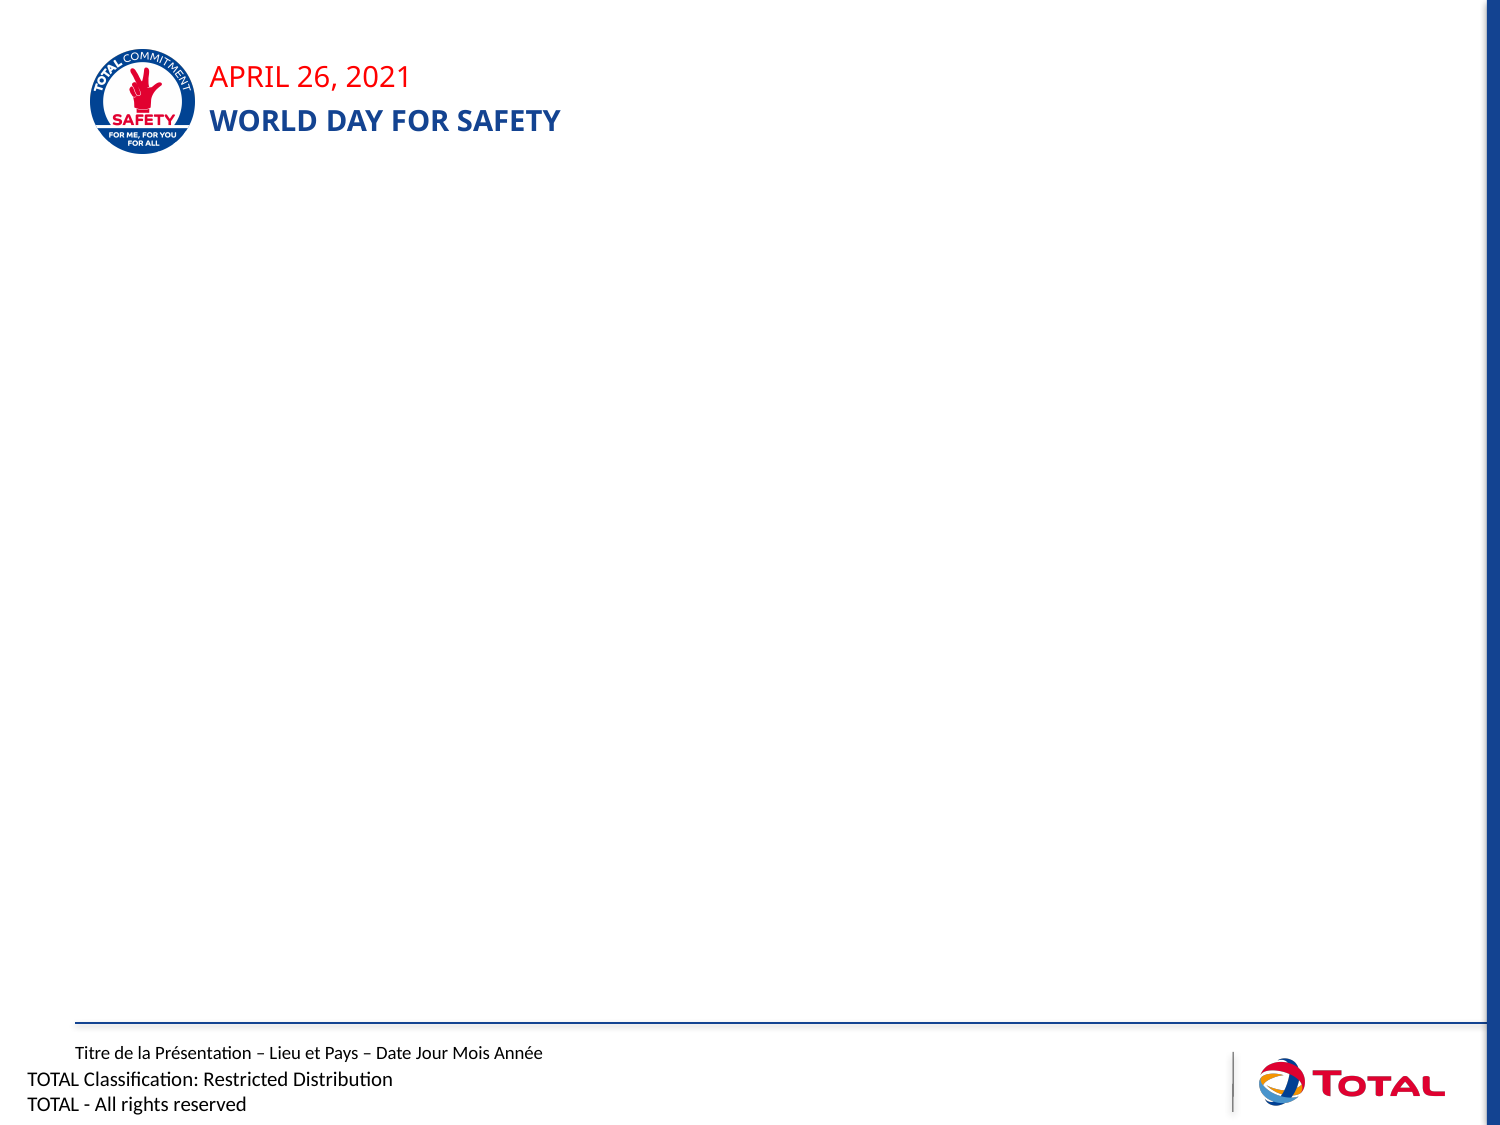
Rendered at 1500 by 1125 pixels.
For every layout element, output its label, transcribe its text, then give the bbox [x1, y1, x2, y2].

picture [1245, 1044, 1459, 1120]
footer Titre de la Présentation – Lieu et Pays – Date Jour Mois Année [75, 1022, 939, 1083]
picture [90, 49, 195, 154]
